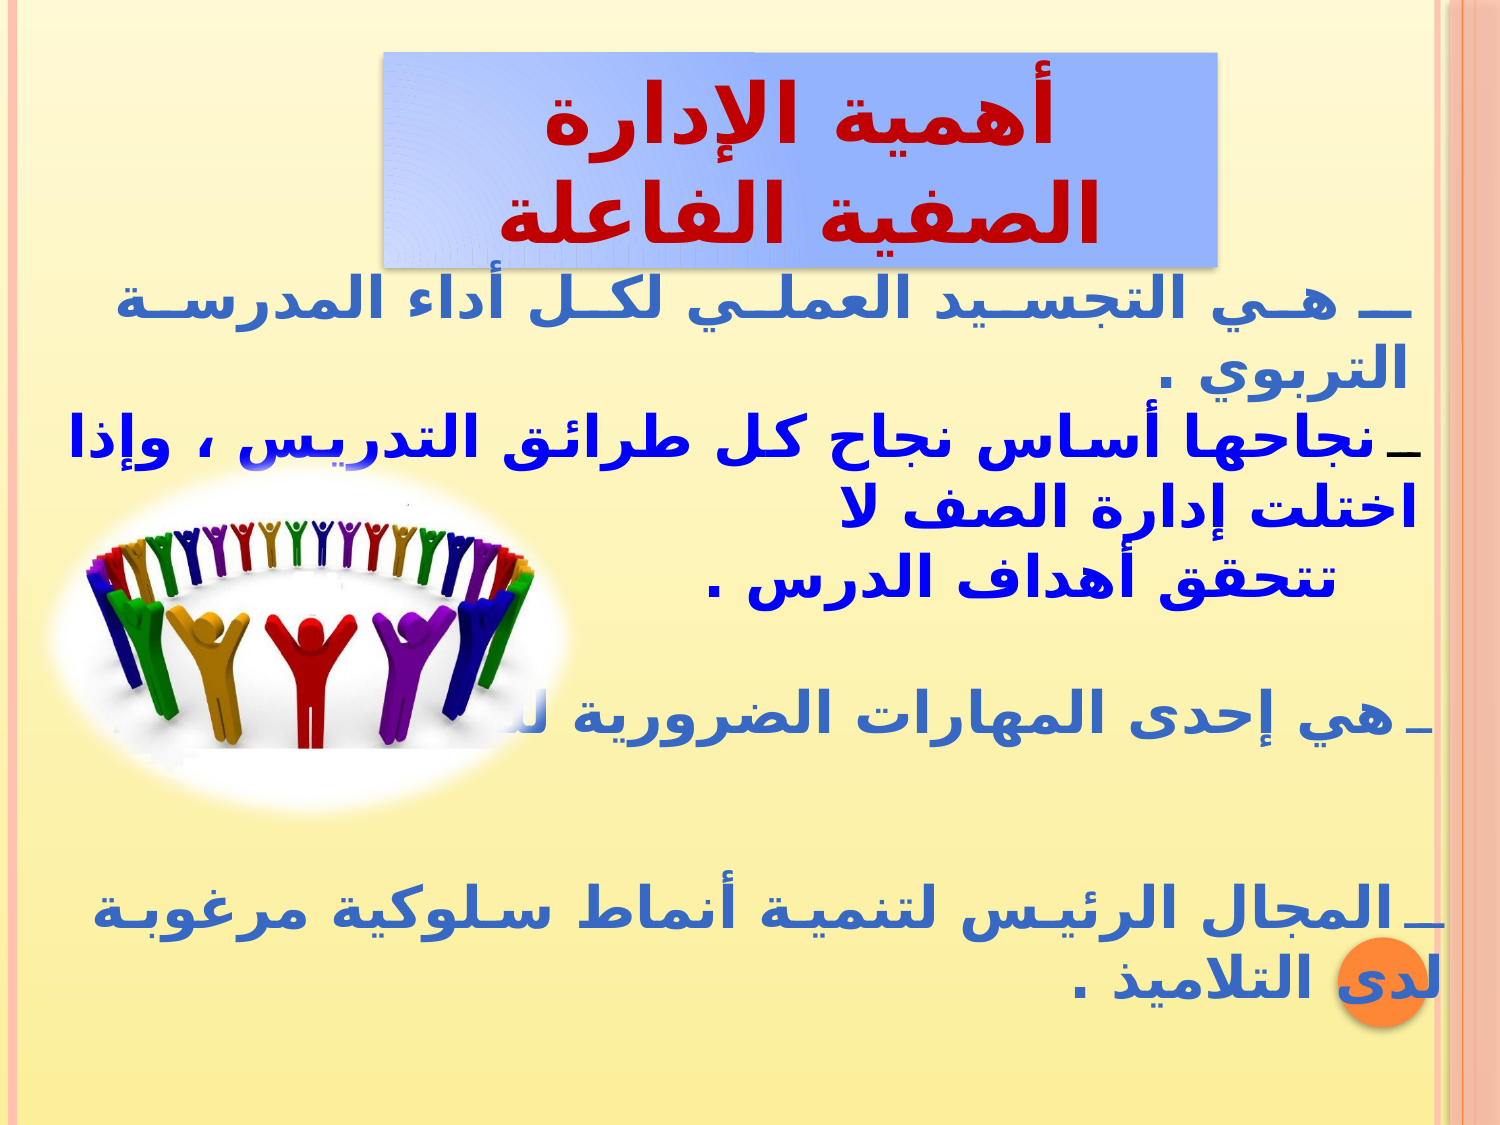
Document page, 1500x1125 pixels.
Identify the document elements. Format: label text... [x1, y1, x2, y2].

text_box ـ هي التجسيد العملي لكل أداء المدرسة التربوي . [100, 252, 1426, 391]
text_box ــ المجال الرئيس لتنمية أنماط سلوكية مرغوبة لدى التلاميذ . [76, 863, 1459, 1018]
text_box ــ نجاحها أساس نجاح كل طرائق التدريس ، وإذا اختلت إدارة الصف لا تتحقق أهداف الدرس . [53, 391, 1436, 617]
text_box ــ هي إحدى المهارات الضرورية للتعليم الفعال . [595, 668, 1447, 753]
picture [28, 443, 589, 832]
text_box أهمية الإدارة الصفية الفاعلة [383, 52, 1219, 252]
